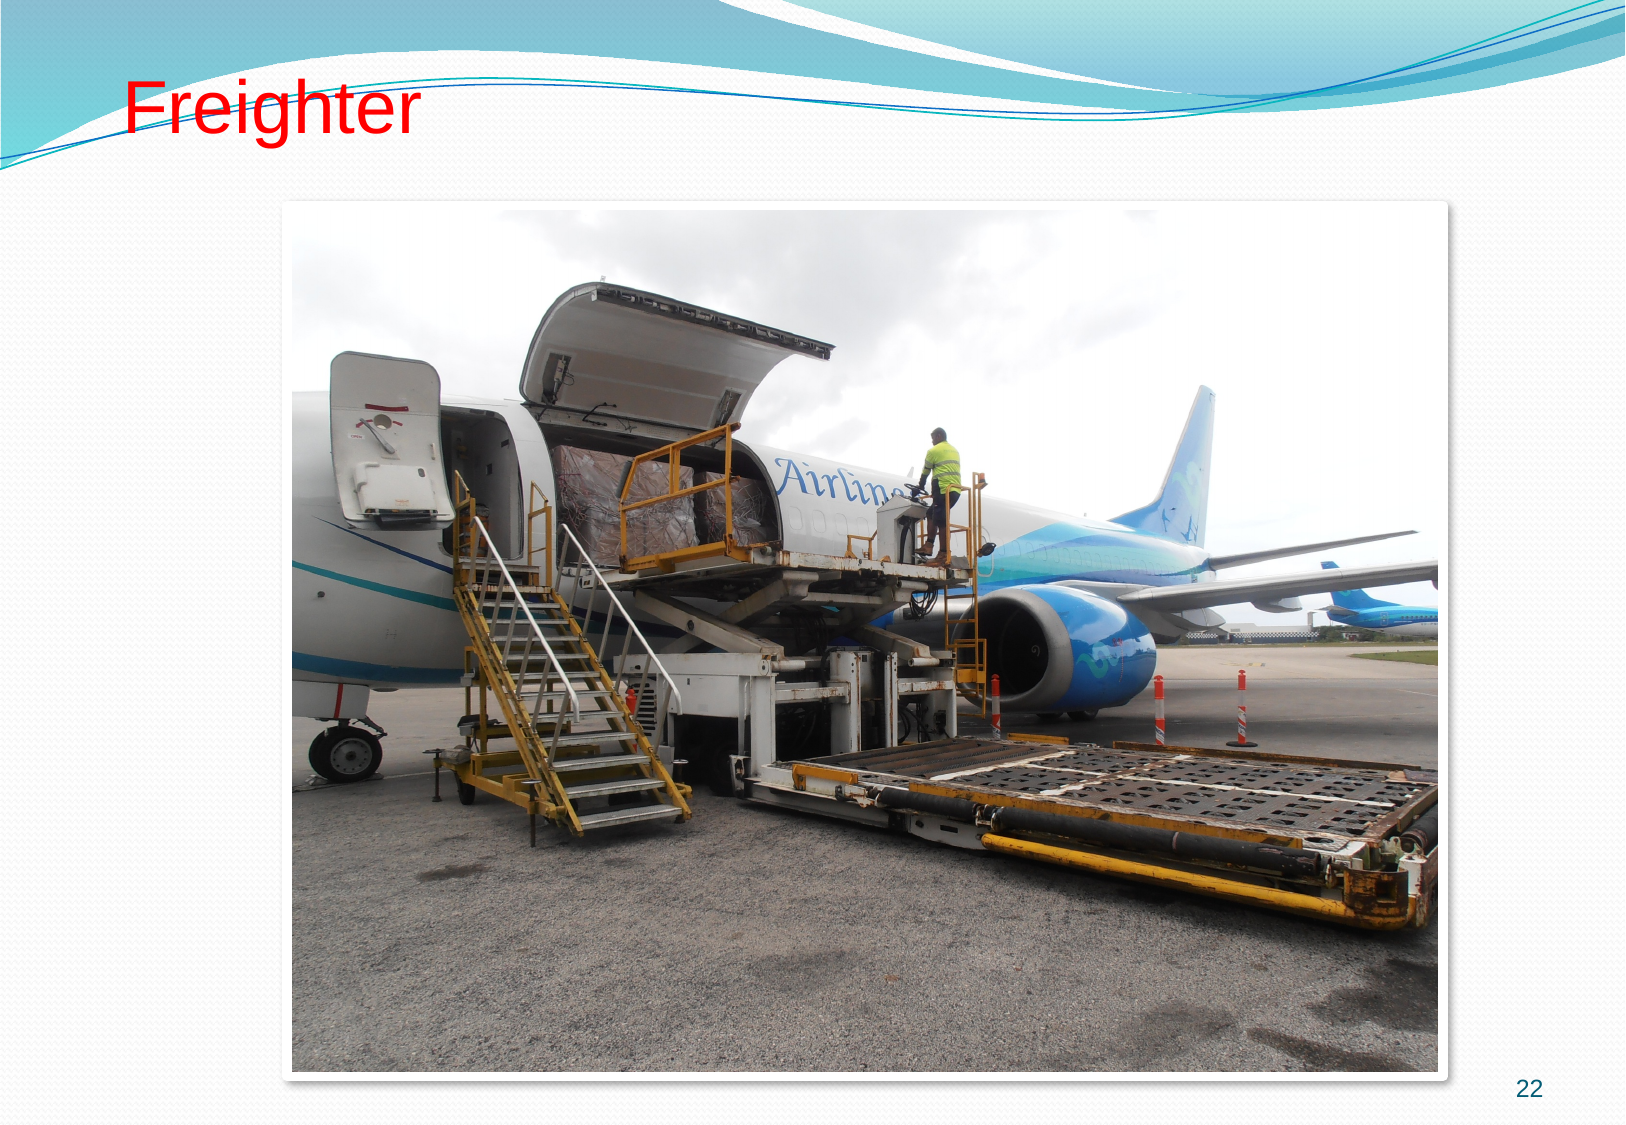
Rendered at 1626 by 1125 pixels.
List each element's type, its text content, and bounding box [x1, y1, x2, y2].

slide_number 21 [1408, 1042, 1544, 1103]
picture [291, 209, 1439, 1072]
text_box Freighter [107, 51, 451, 157]
